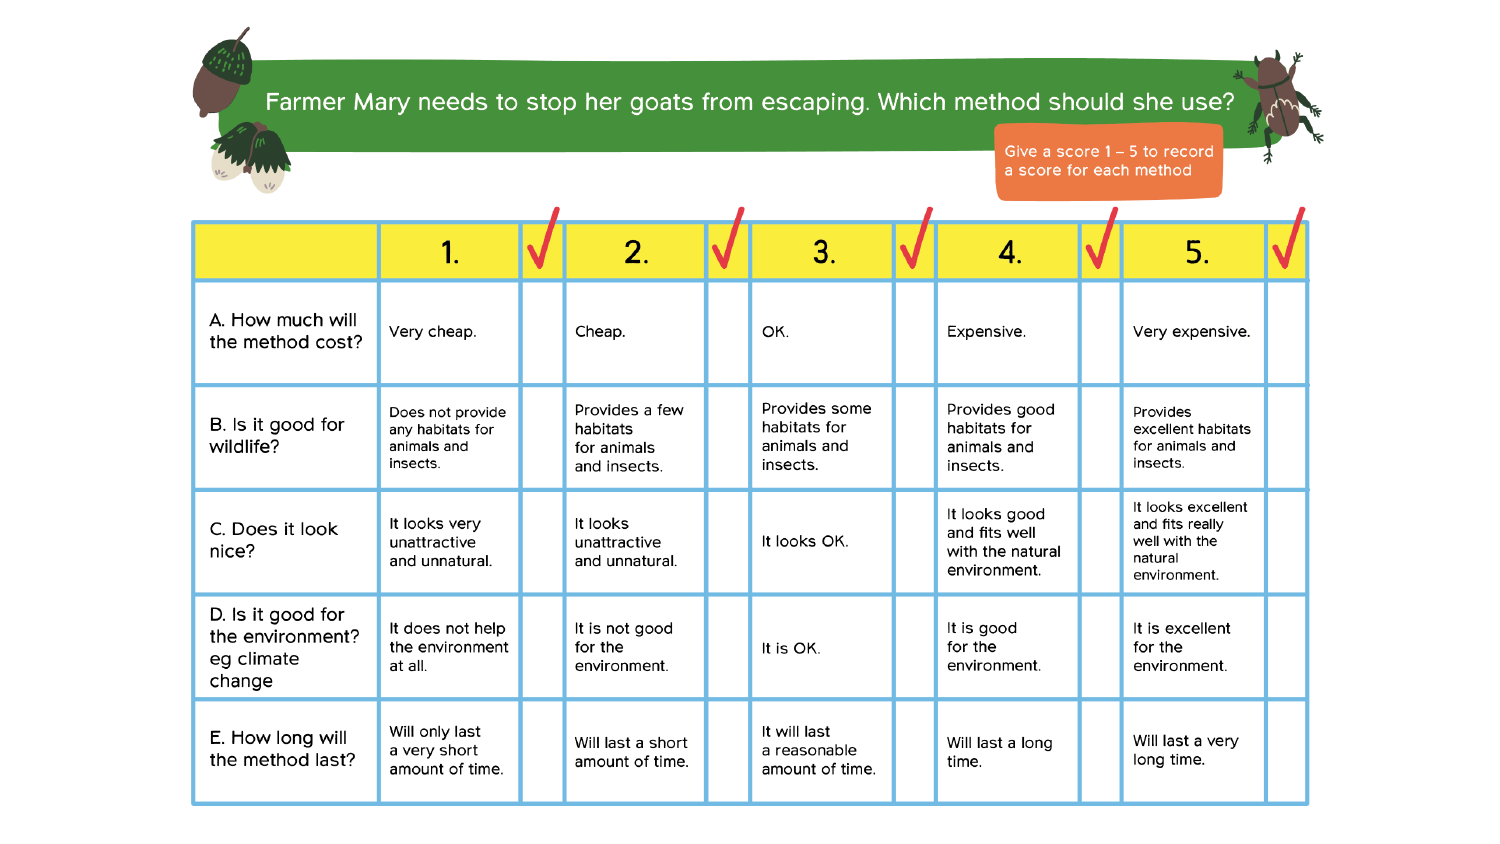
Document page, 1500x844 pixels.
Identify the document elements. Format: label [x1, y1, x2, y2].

picture [153, 0, 1347, 844]
